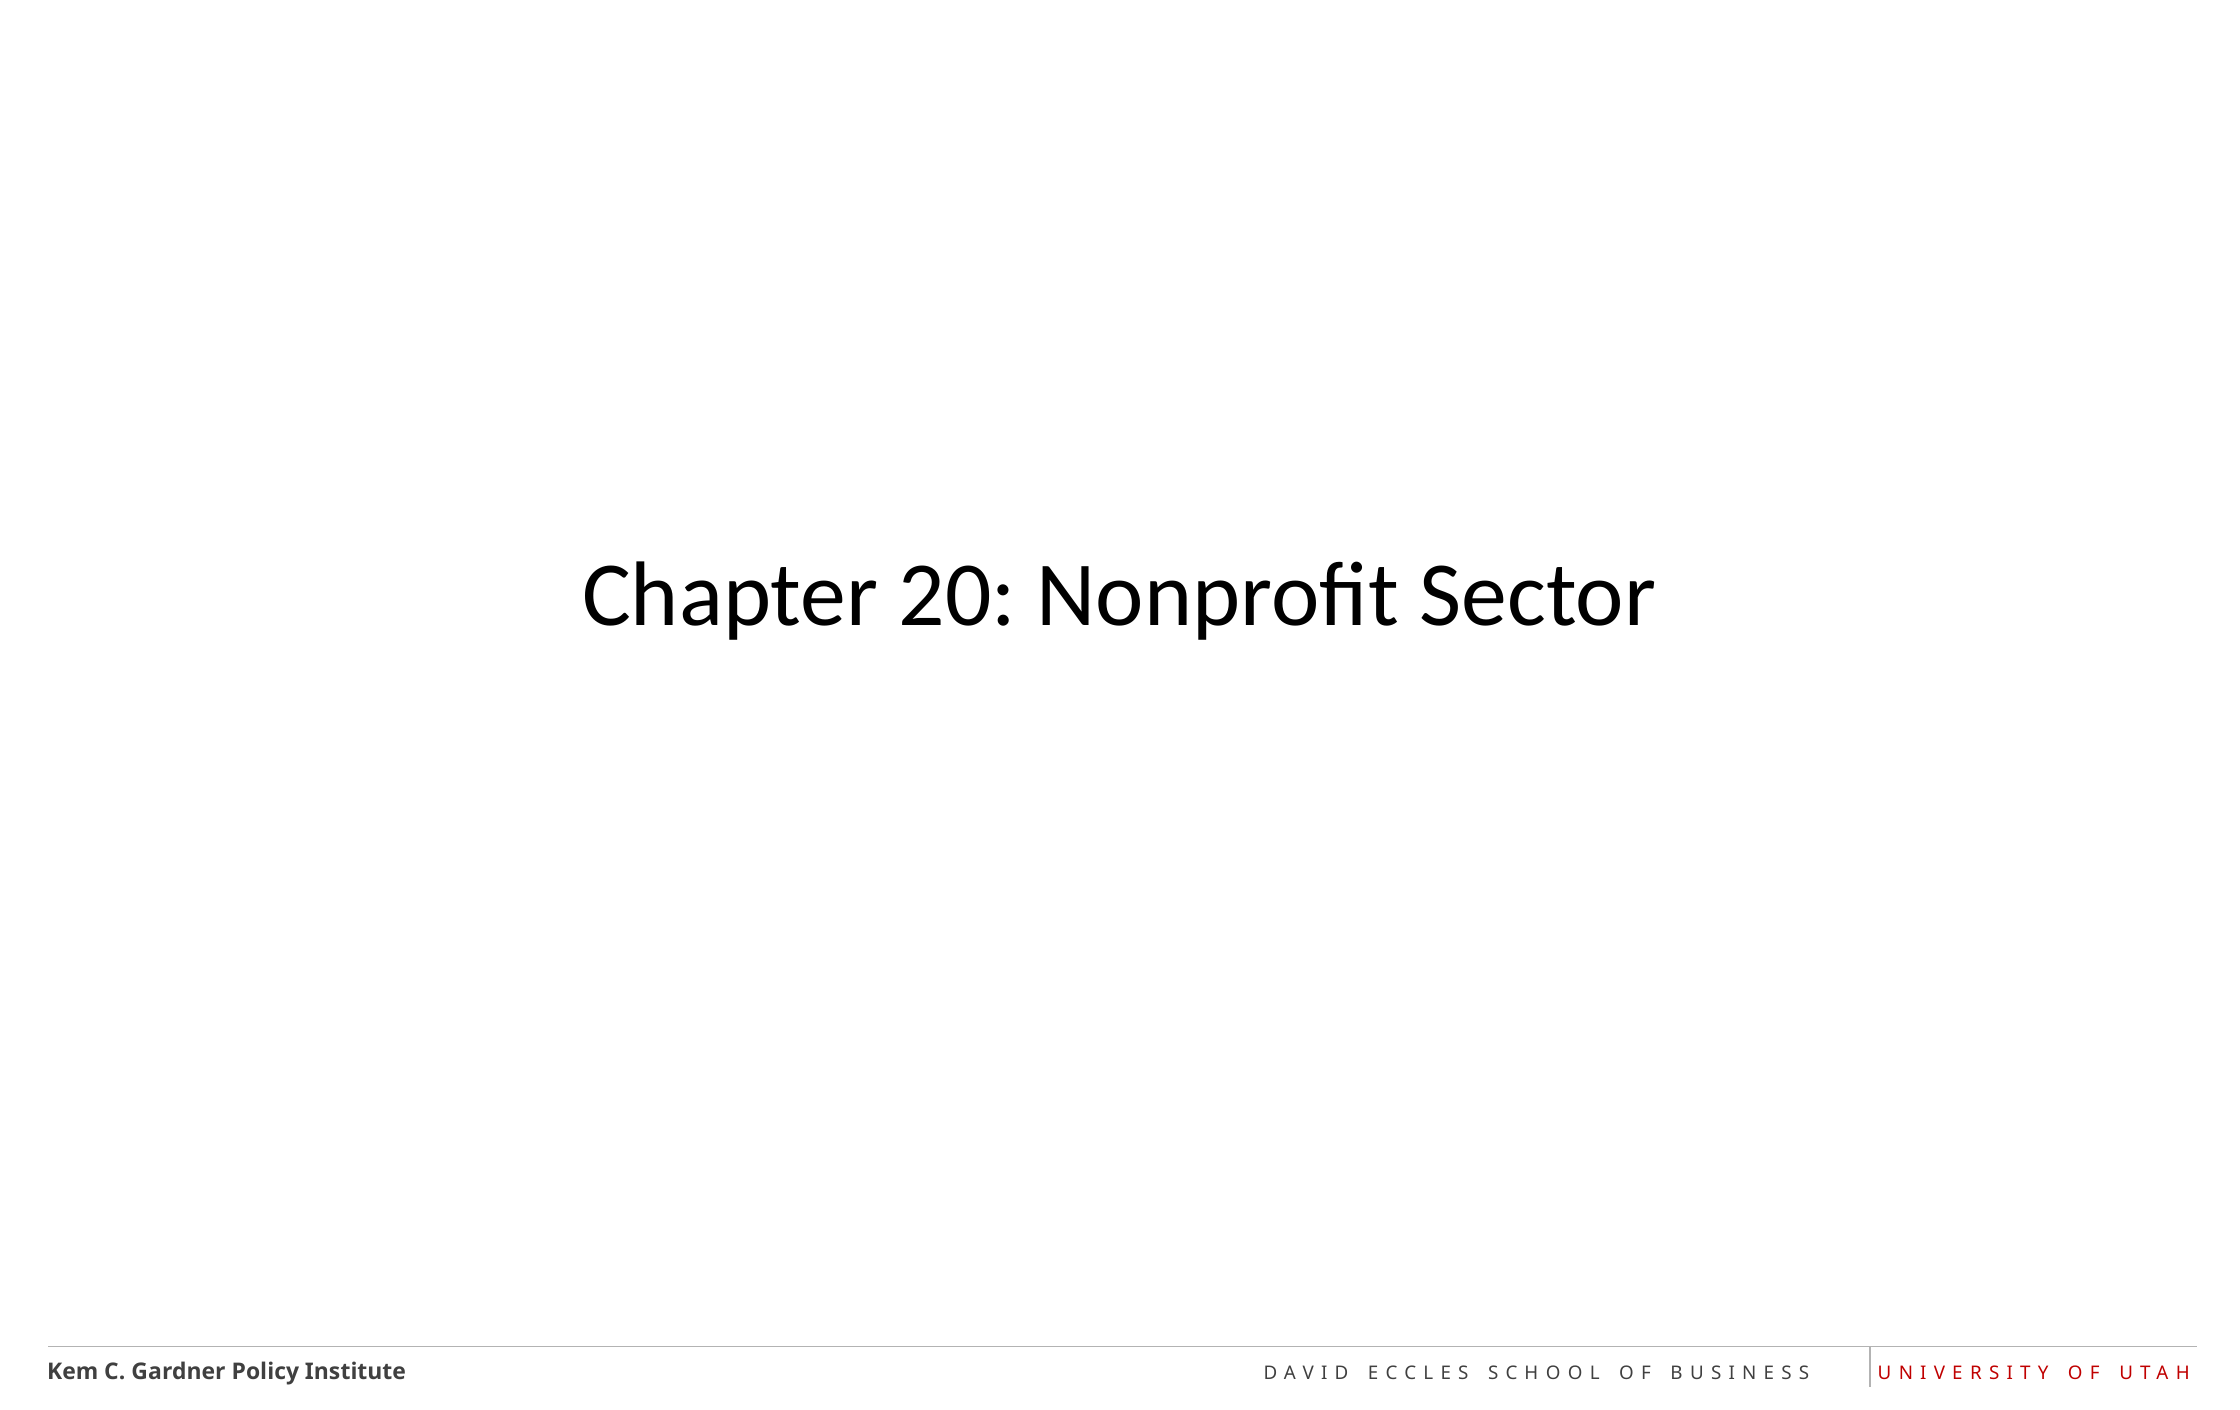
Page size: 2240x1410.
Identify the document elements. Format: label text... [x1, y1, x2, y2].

title Chapter 20: Nonprofit Sector [168, 437, 2072, 741]
